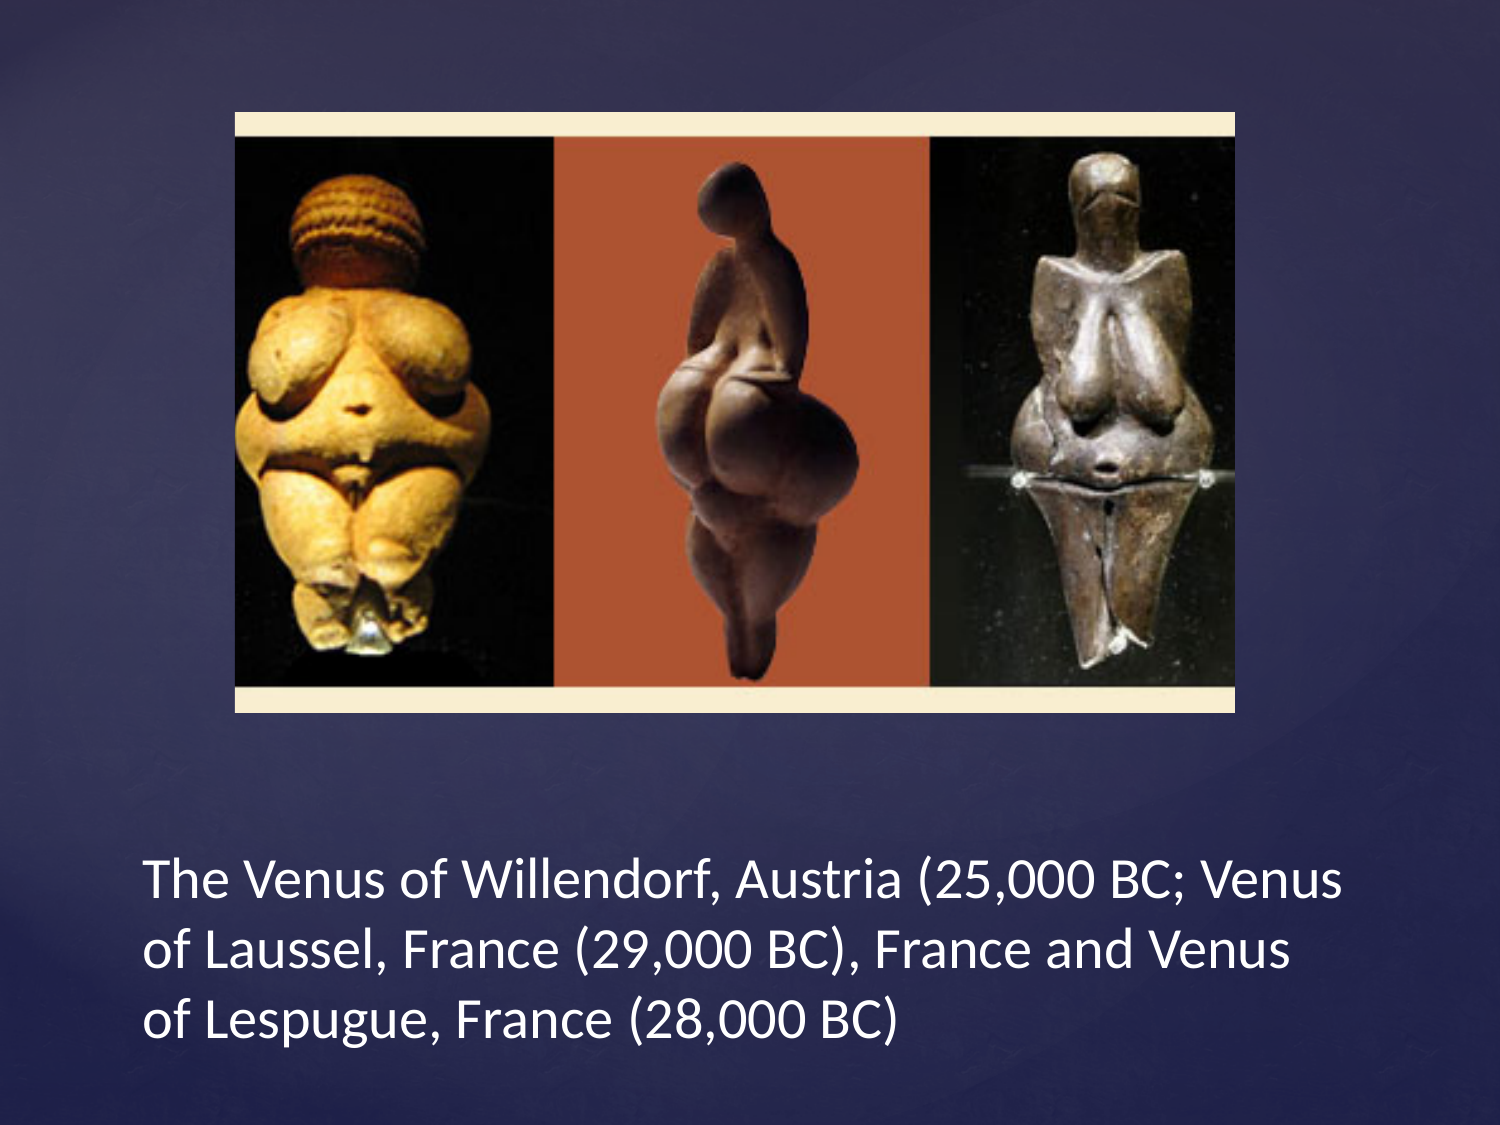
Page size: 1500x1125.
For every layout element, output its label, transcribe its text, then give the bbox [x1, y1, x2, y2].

title The Venus of Willendorf, Austria (25,000 BC; Venus of Laussel, France (29,000 BC), France and Venus of Lespugue, France (28,000 BC) [127, 800, 1365, 1058]
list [234, 111, 1236, 713]
